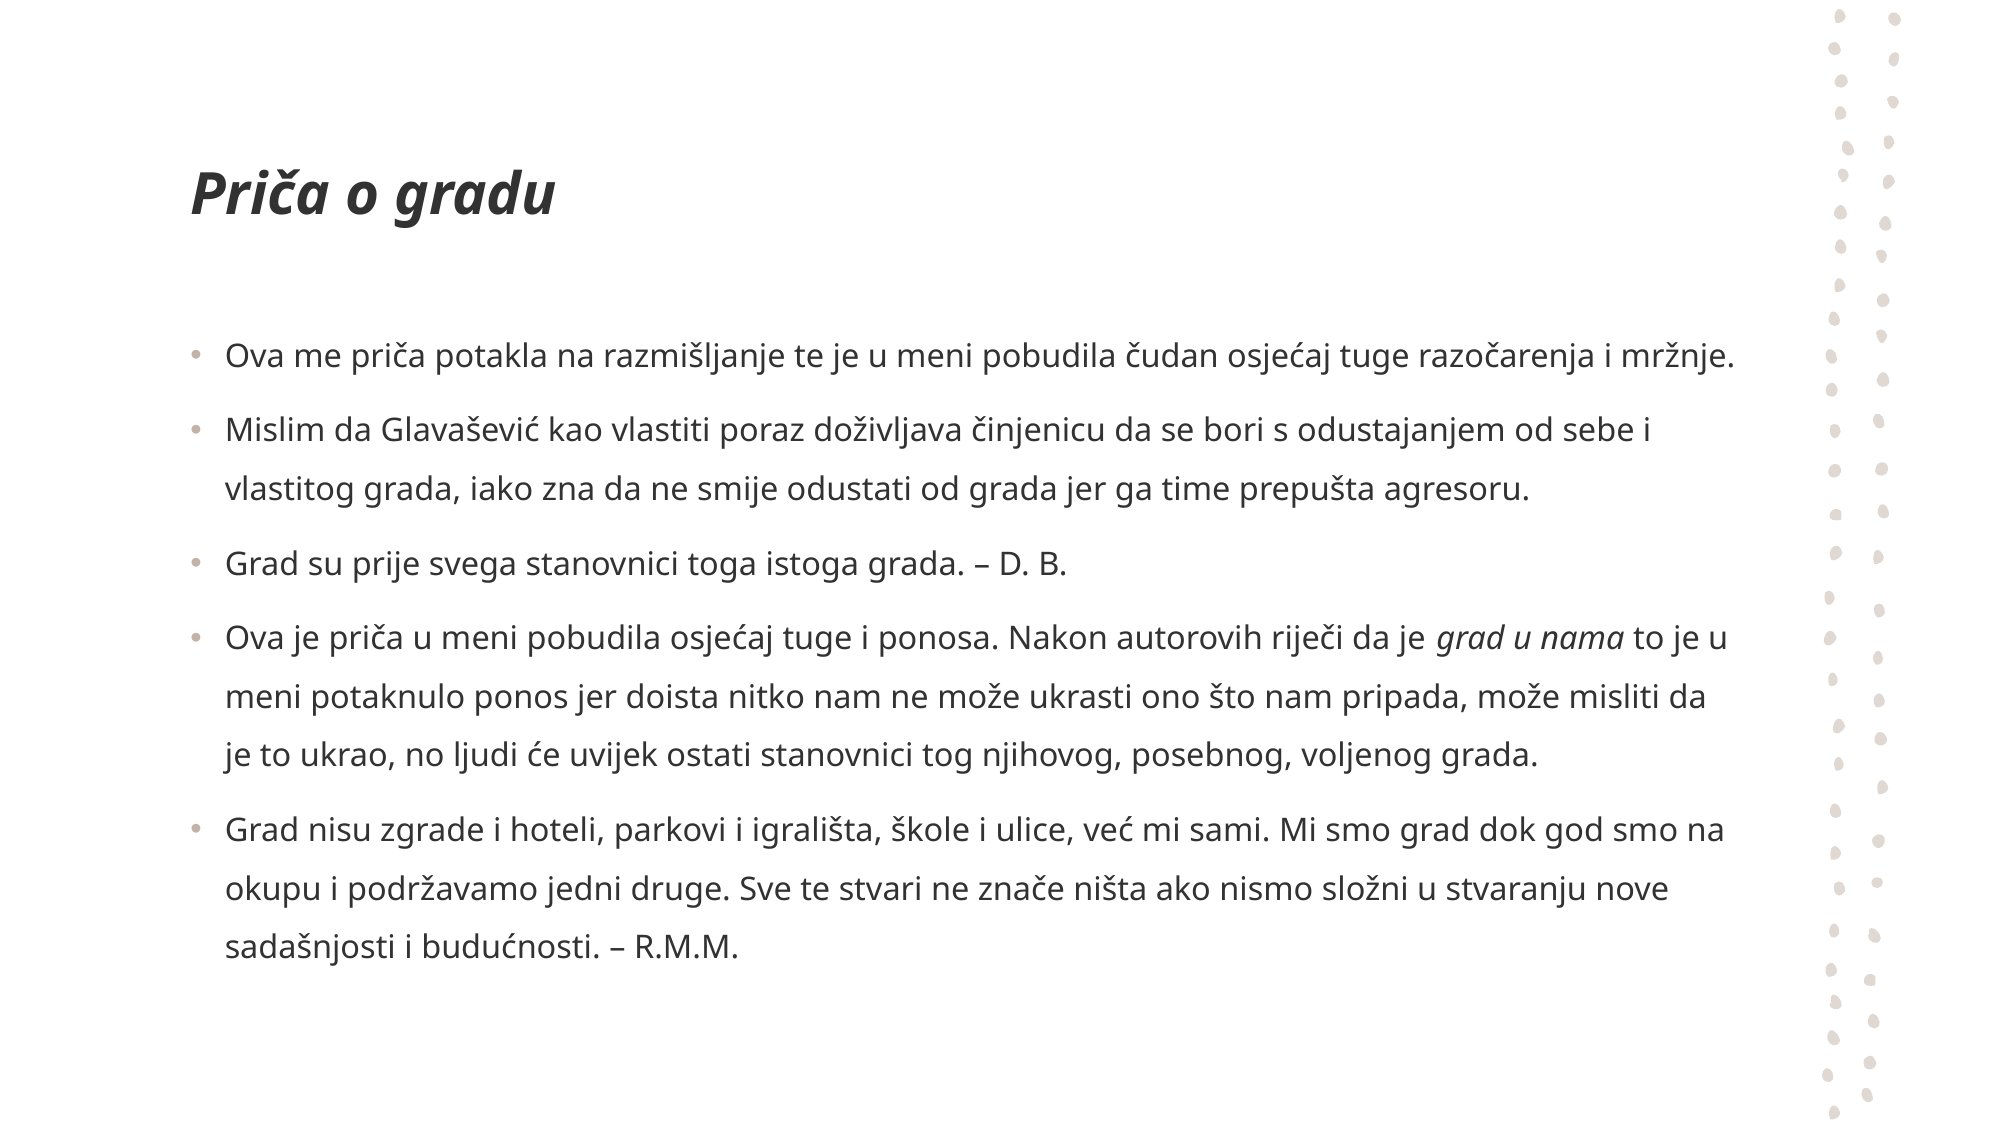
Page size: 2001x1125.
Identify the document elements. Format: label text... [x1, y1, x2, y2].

title Priča o gradu [175, 82, 1756, 300]
list Ova me priča potakla na razmišljanje te je u meni pobudila čudan osjećaj tuge razočarenja i mržnje. Mislim da Glavašević kao vlastiti poraz doživljava činjenicu da se bori s odustajanjem od sebe i vlastitog grada, iako zna da ne smije odustati od grada jer ga time prepušta agresoru. Grad su prije svega stanovnici toga istoga grada. – D. B. Ova je priča u meni pobudila osjećaj tuge i ponosa. Nakon autorovih riječi da je grad u nama to je u meni potaknulo ponos jer doista nitko nam ne može ukrasti ono što nam pripada, može misliti da je to ukrao, no ljudi će uvijek ostati stanovnici tog njihovog, posebnog, voljenog grada. Grad nisu zgrade i hoteli, parkovi i igrališta, škole i ulice, već mi sami. Mi smo grad dok god smo na okupu i podržavamo jedni druge. Sve te stvari ne znače ništa ako nismo složni u stvaranju nove sadašnjosti i budućnosti. – R.M.M. [175, 307, 1756, 1022]
